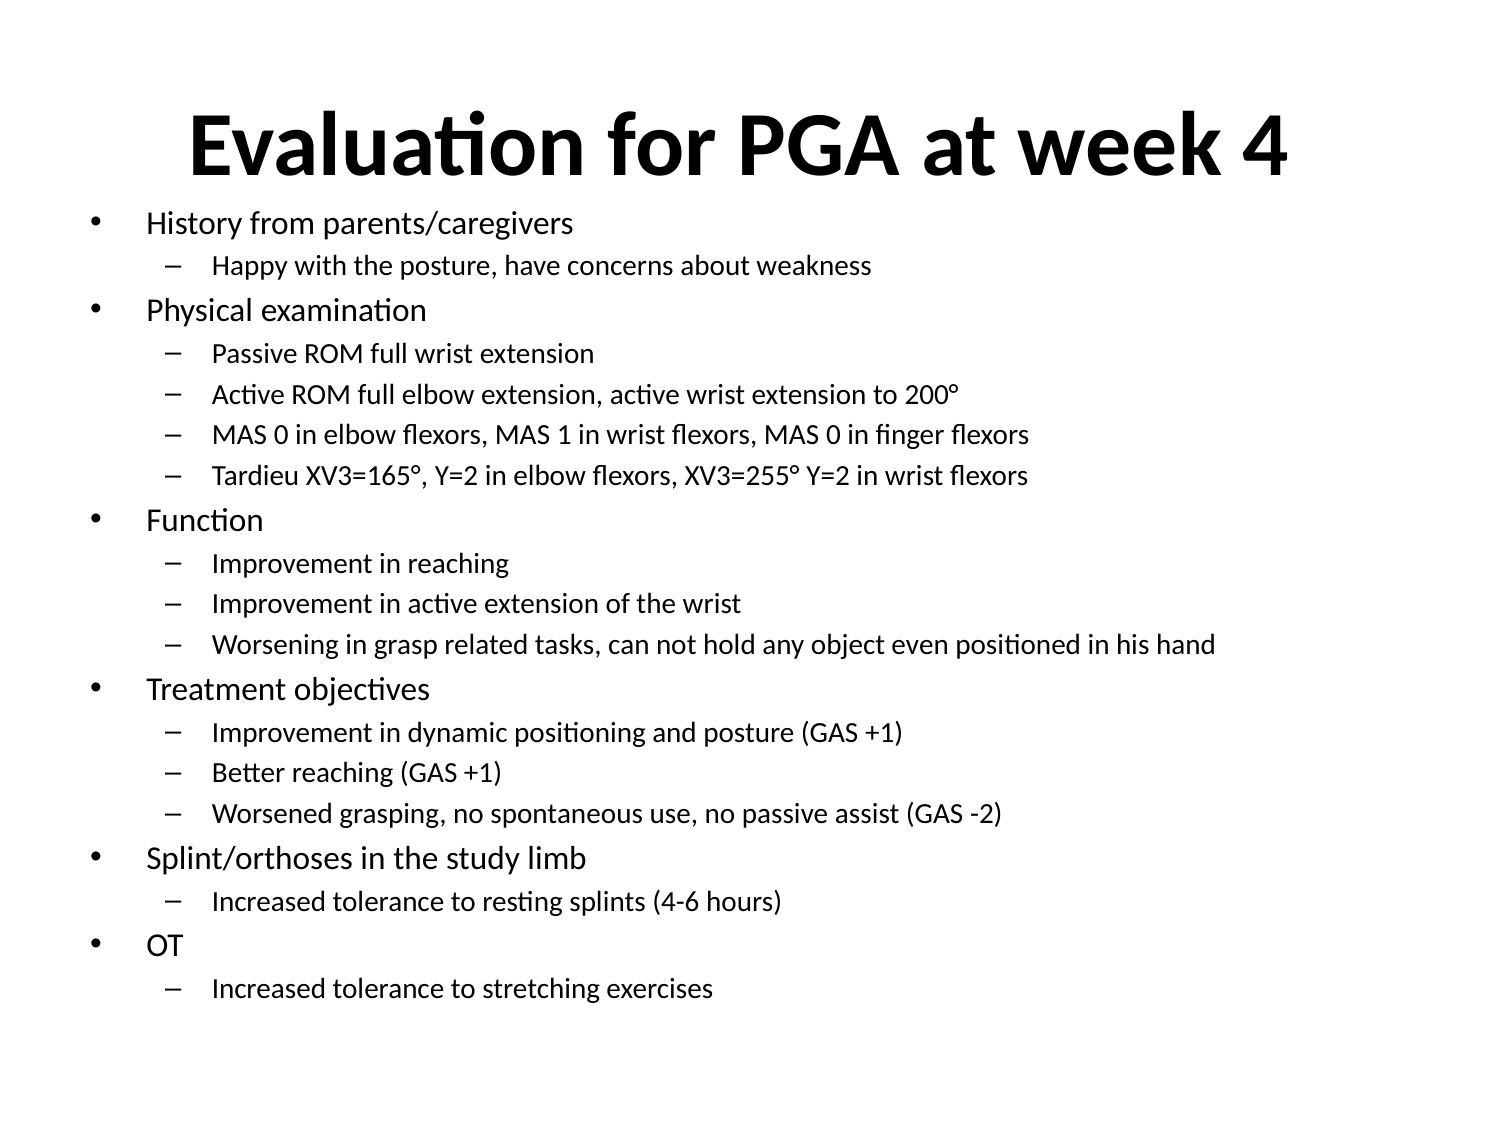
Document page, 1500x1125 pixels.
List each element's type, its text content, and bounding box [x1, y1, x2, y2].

title Evaluation for PGA at week 4 [75, 45, 1425, 193]
list History from parents/caregivers Happy with the posture, have concerns about weakness Physical examination Passive ROM full wrist extension Active ROM full elbow extension, active wrist extension to 200° MAS 0 in elbow flexors, MAS 1 in wrist flexors, MAS 0 in finger flexors Tardieu XV3=165°, Y=2 in elbow flexors, XV3=255° Y=2 in wrist flexors Function Improvement in reaching Improvement in active extension of the wrist Worsening in grasp related tasks, can not hold any object even positioned in his hand Treatment objectives Improvement in dynamic positioning and posture (GAS +1) Better reaching (GAS +1) Worsened grasping, no spontaneous use, no passive assist (GAS -2) Splint/orthoses in the study limb Increased tolerance to resting splints (4-6 hours) OT Increased tolerance to stretching exercises [75, 193, 1425, 1060]
